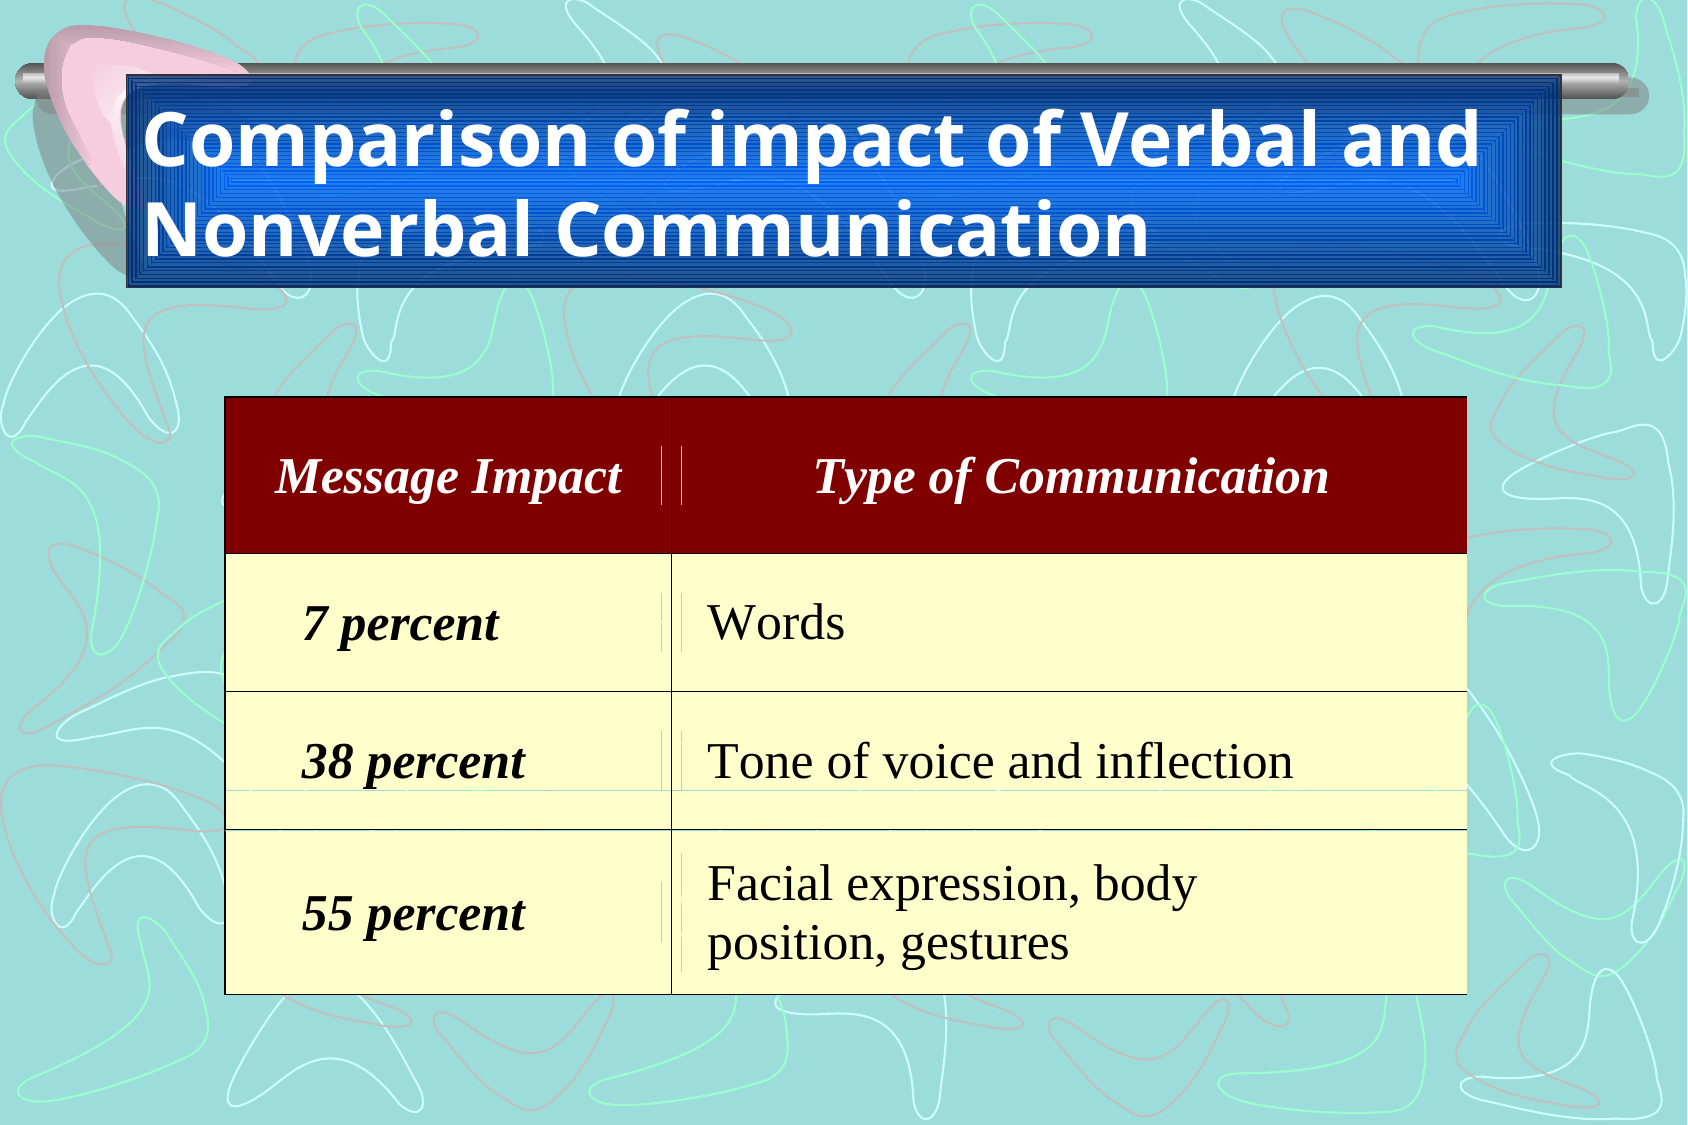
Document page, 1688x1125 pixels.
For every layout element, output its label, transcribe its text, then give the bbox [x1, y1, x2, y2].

title Comparison of impact of Verbal and Nonverbal Communication [126, 74, 1562, 288]
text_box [210, 396, 1468, 1019]
